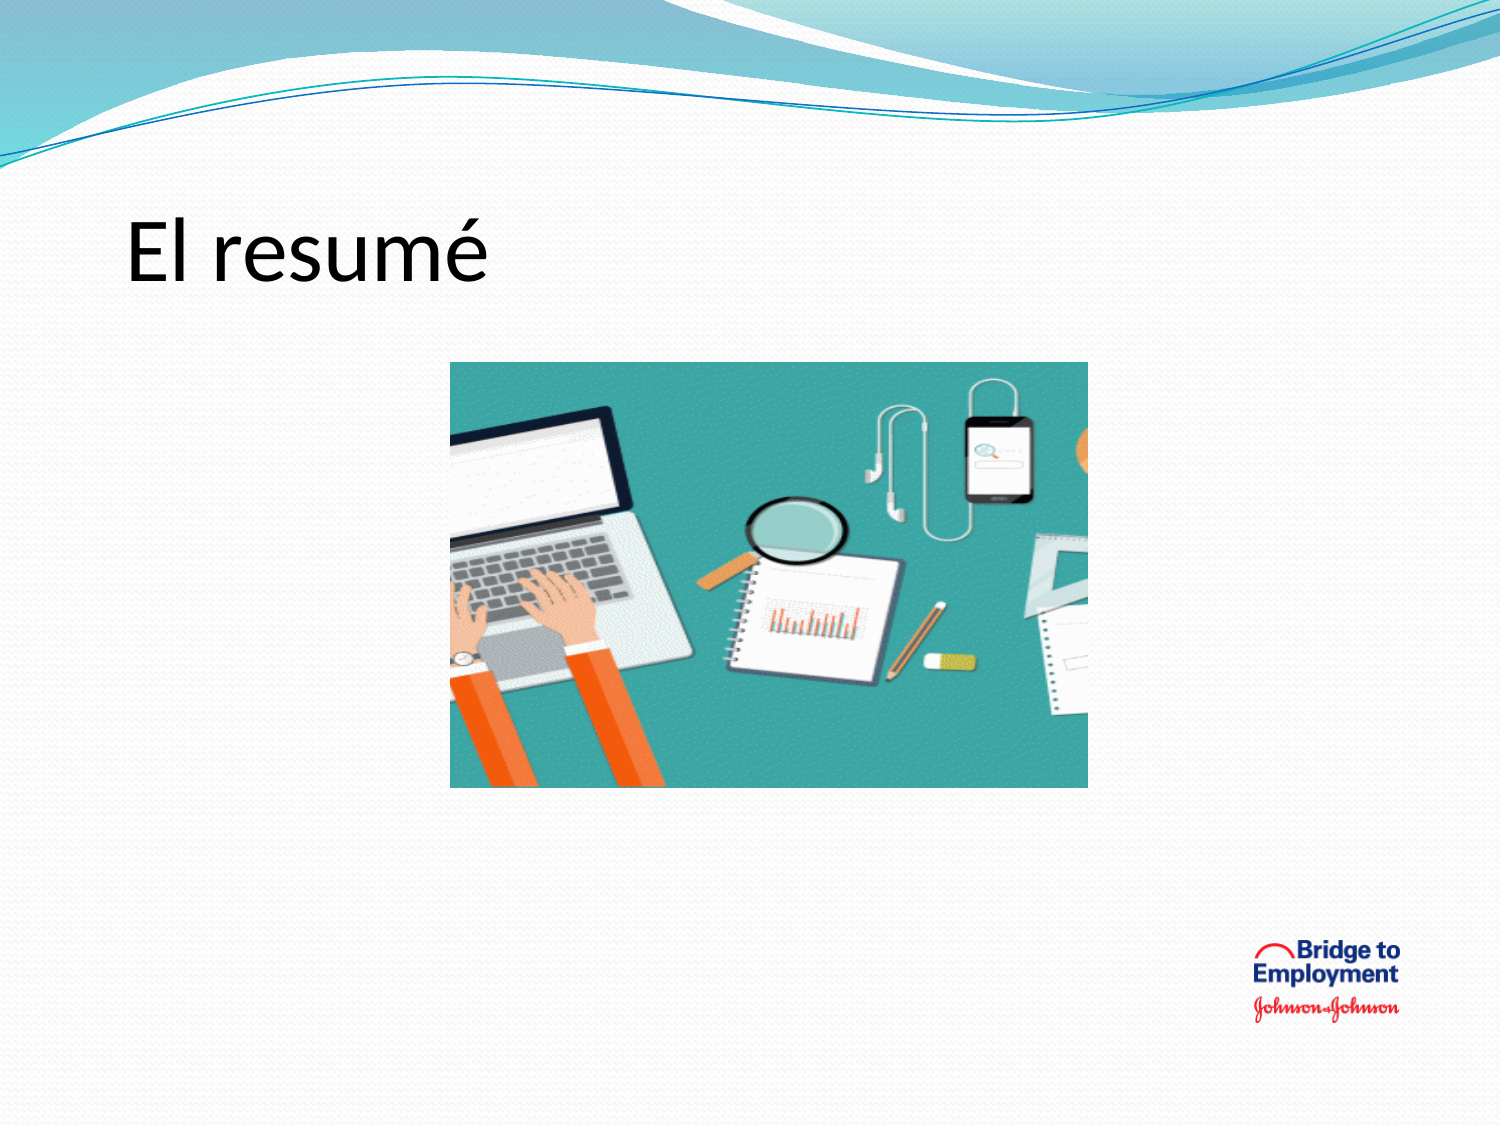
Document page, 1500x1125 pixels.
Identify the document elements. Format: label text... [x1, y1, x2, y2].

picture [449, 362, 1088, 788]
title El resumé [125, 112, 1475, 300]
picture [1249, 937, 1403, 1027]
